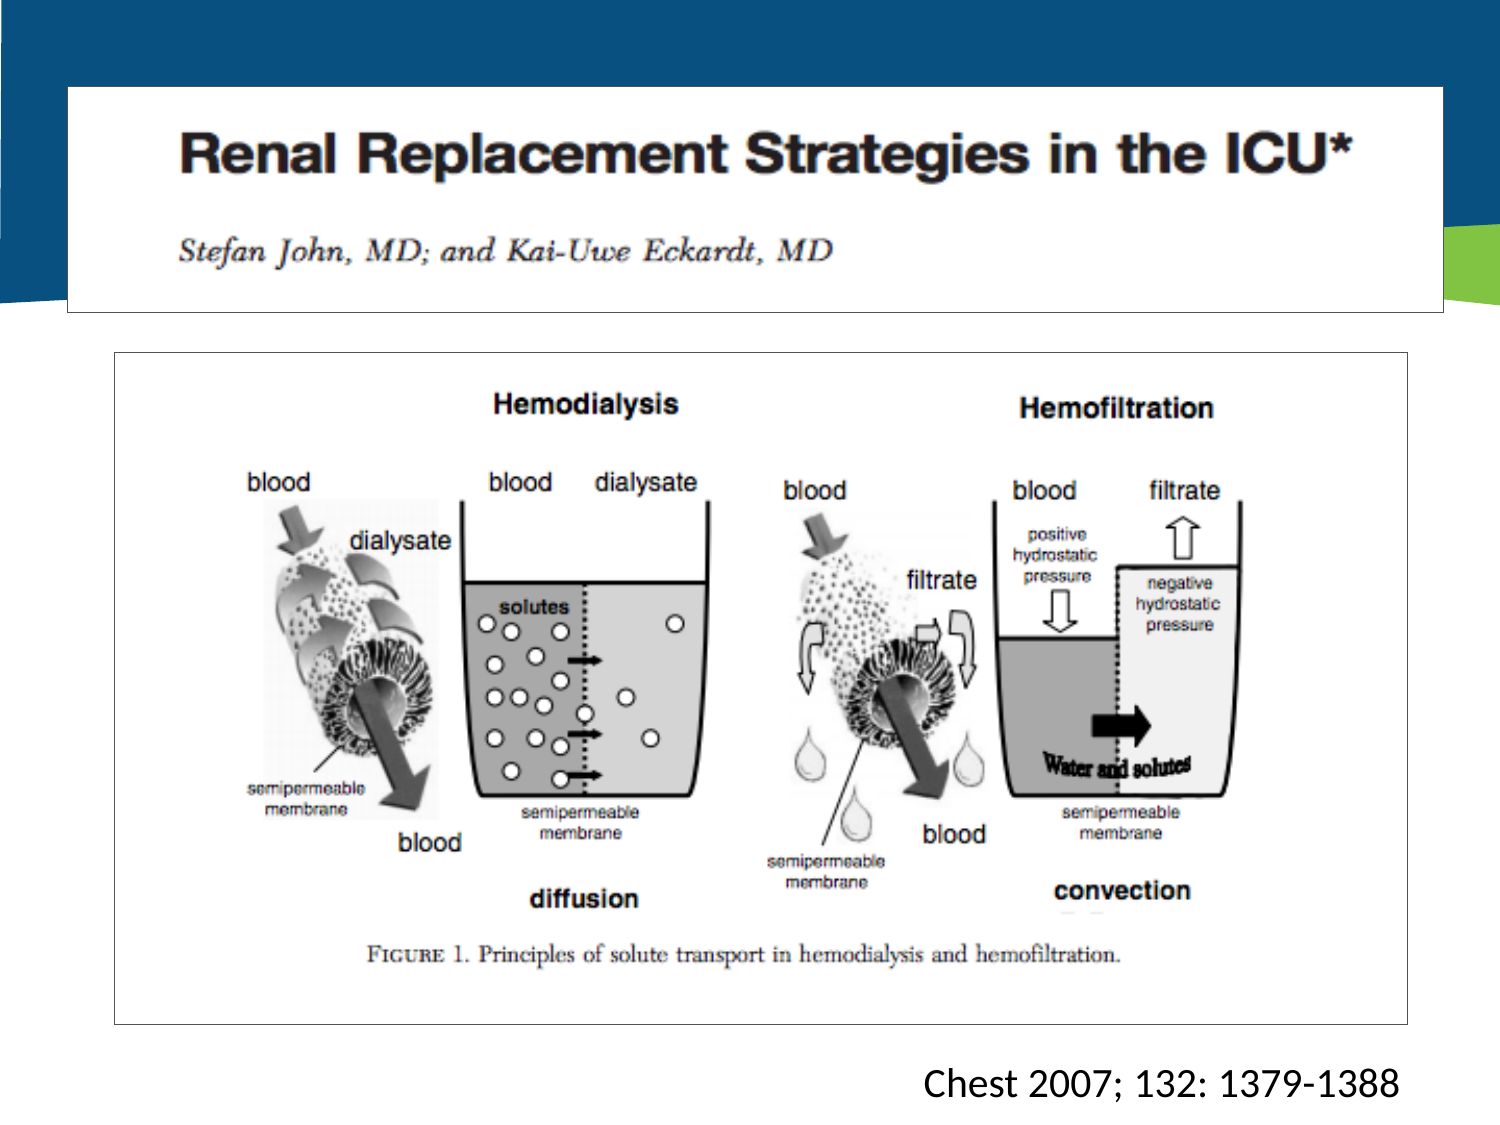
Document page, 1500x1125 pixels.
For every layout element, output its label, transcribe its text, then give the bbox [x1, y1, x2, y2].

picture [67, 86, 1444, 313]
picture [113, 352, 1408, 1025]
text_box Chest 2007; 132: 1379-1388 [908, 1048, 1500, 1114]
